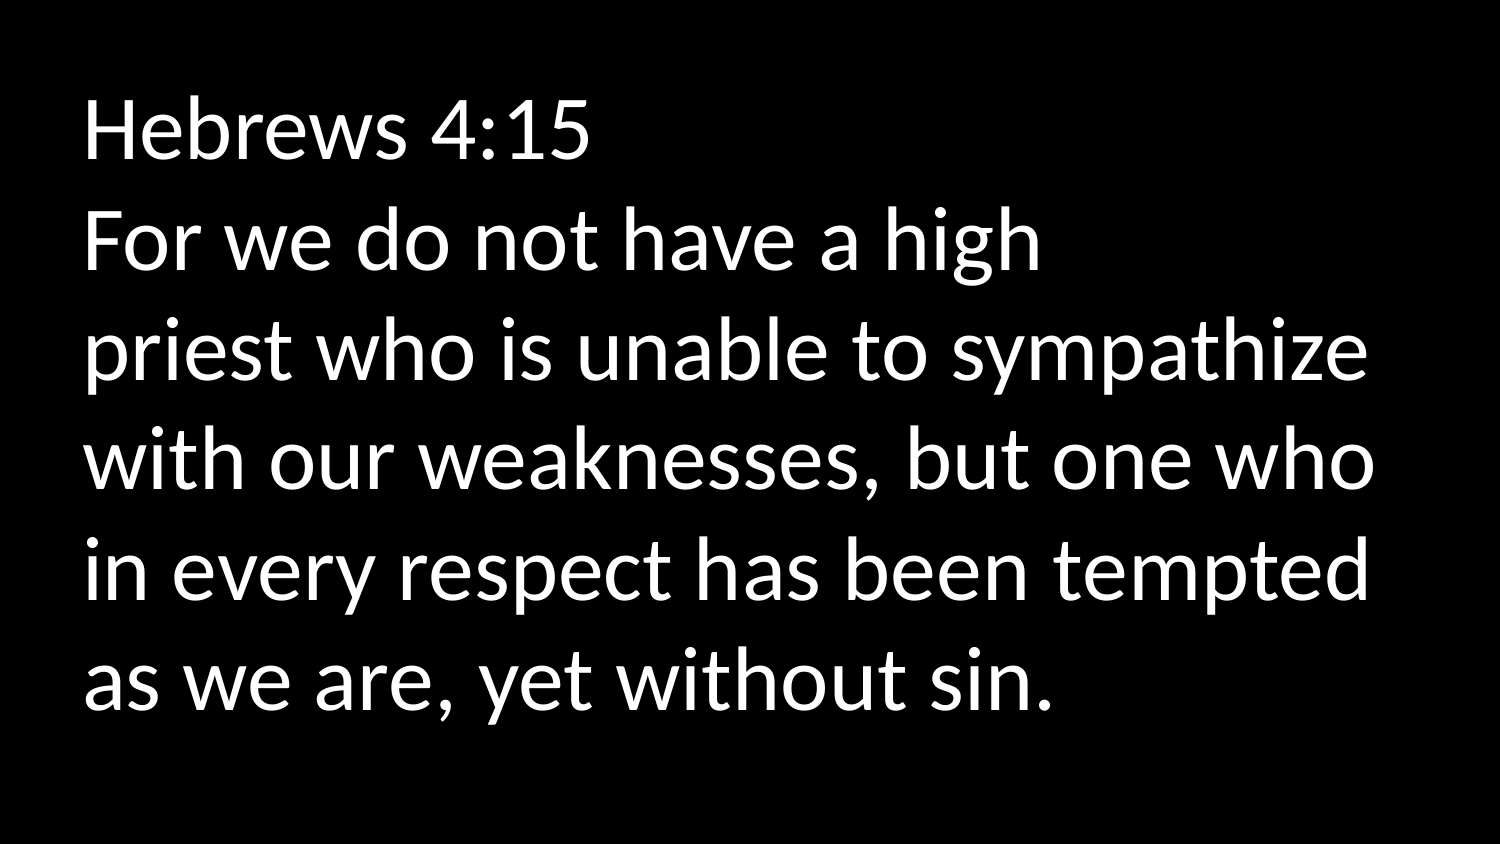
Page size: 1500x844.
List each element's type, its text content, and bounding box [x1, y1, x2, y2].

text_box Hebrews 4:15 For we do not have a high priest who is unable to sympathize with our weaknesses, but one who in every respect has been tempted as we are, yet without sin. [67, 61, 1429, 736]
